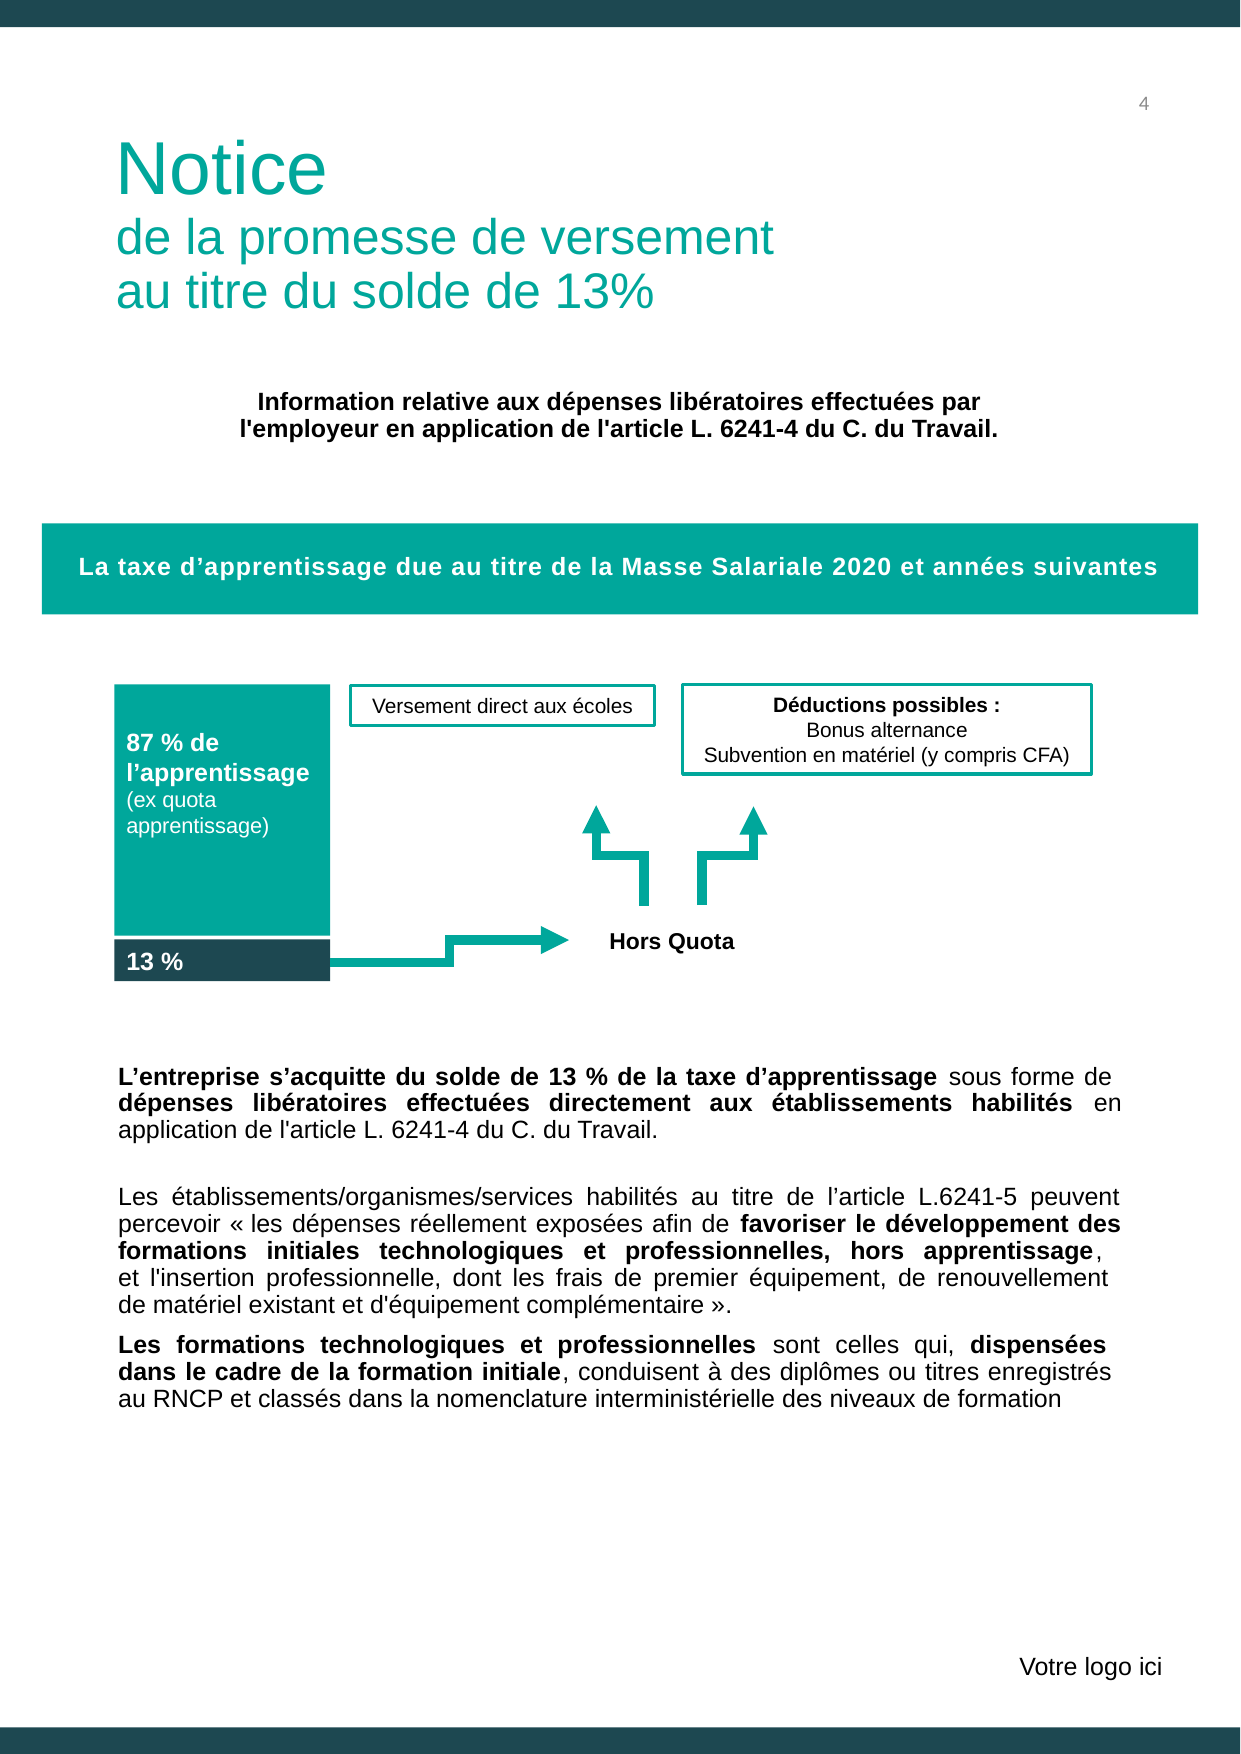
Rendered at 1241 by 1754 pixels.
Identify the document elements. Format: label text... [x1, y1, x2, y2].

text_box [330, 940, 570, 963]
slide_number 4 [1091, 55, 1165, 149]
text_box Votre logo ici [965, 1646, 1217, 1699]
text_box La taxe d’apprentissage due au titre de la Masse Salariale 2020 et années suivantes [41, 523, 1199, 615]
text_box 87 % de l’apprentissage (ex quota apprentissage) [114, 684, 331, 936]
text_box Hors Quota [569, 918, 776, 962]
text_box Versement direct aux écoles [350, 685, 655, 726]
text_box 13 % [114, 939, 331, 982]
text_box L’entreprise s’acquitte du solde de 13 % de la taxe d’apprentissage sous forme de dépenses libératoires effectuées directement aux établissements habilités en application de l'article L. 6241-4 du C. du Travail. Les établissements/organismes/services habilités au titre de l’article L.6241-5 peuvent percevoir « les dépenses réellement exposées afin de favoriser le développement des formations initiales technologiques et professionnelles, hors apprentissage, et l'insertion professionnelle, dont les frais de premier équipement, de renouvellement de matériel existant et d'équipement complémentaire ». Les formations technologiques et professionnelles sont celles qui, dispensées dans le cadre de la formation initiale, conduisent à des diplômes ou titres enregistrés au RNCP et classés dans la nomenclature interministérielle des niveaux de formation [108, 1058, 1132, 1380]
text_box Déductions possibles : Bonus alternance Subvention en matériel (y compris CFA) [682, 684, 1092, 774]
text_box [569, 831, 671, 880]
text_box [0, 0, 1241, 28]
title Information relative aux dépenses libératoires effectuées par l'employeur en application de l'article L. 6241-4 du C. du Travail. [193, 341, 1047, 451]
text_box Notice de la promesse de versement au titre du solde de 13% [100, 169, 1193, 327]
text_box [678, 829, 778, 882]
text_box [0, 1726, 1241, 1754]
